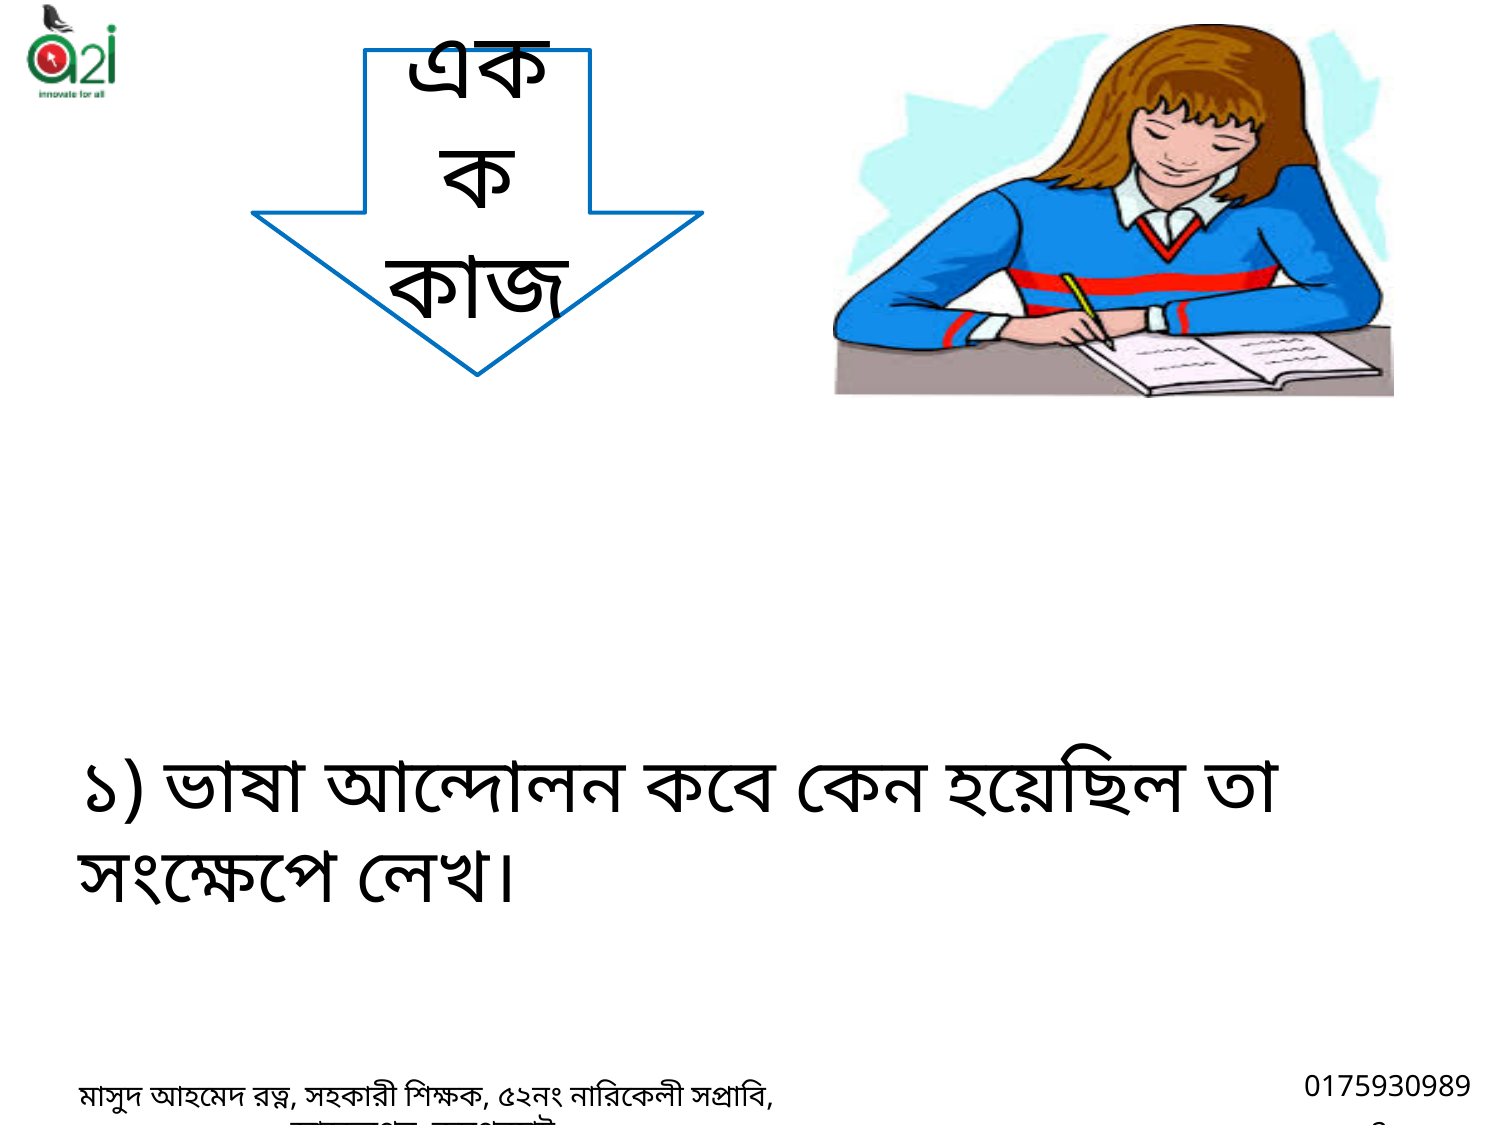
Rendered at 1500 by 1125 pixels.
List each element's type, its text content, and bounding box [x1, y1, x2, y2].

picture [0, 0, 145, 126]
text_box মাসুদ আহমেদ রত্ন, সহকারী শিক্ষক, ৫২নং নারিকেলী সপ্রাবি, আক্কেলপুর, জয়পুরহাট [20, 1069, 833, 1125]
picture [832, 24, 1394, 398]
text_box 01759309892 [1287, 1059, 1489, 1125]
text_box ১) ভাষা আন্দোলন কবে কেন হয়েছিল তা সংক্ষেপে লেখ। [63, 729, 1388, 925]
text_box একক কাজ [250, 48, 705, 377]
